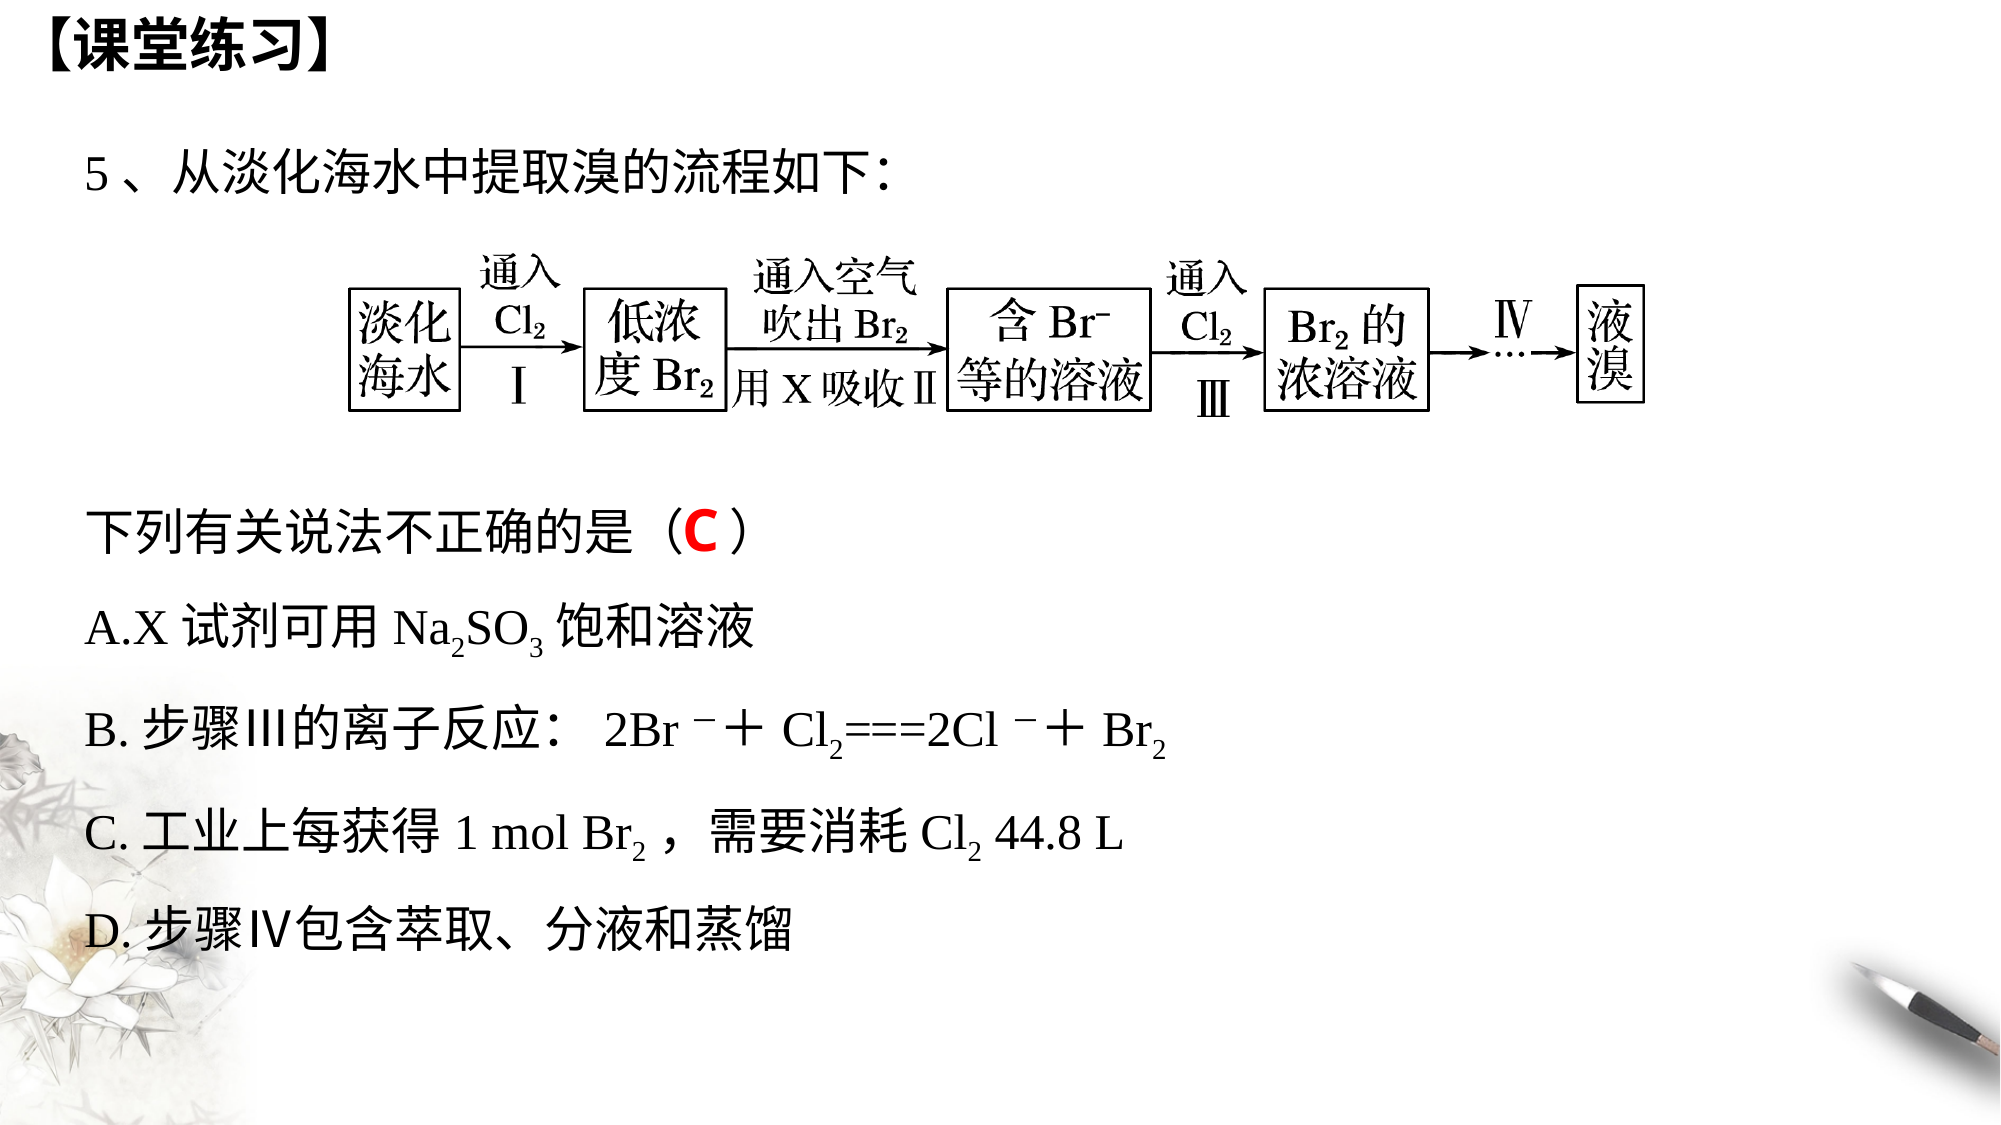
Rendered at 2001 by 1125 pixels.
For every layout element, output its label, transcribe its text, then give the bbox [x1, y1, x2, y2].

text_box 5、从淡化海水中提取溴的流程如下： 下列有关说法不正确的是（ ） A.X试剂可用Na2SO3饱和溶液 B.步骤Ⅲ的离子反应：2Br－＋Cl2===2Cl－＋Br2 C.工业上每获得1 mol Br2，需要消耗Cl2 44.8 L D.步骤Ⅳ包含萃取、分液和蒸馏 [64, 100, 1936, 968]
text_box 【课堂练习】 [0, 0, 946, 92]
text_box C [667, 485, 792, 571]
picture [0, 0, 2001, 1125]
